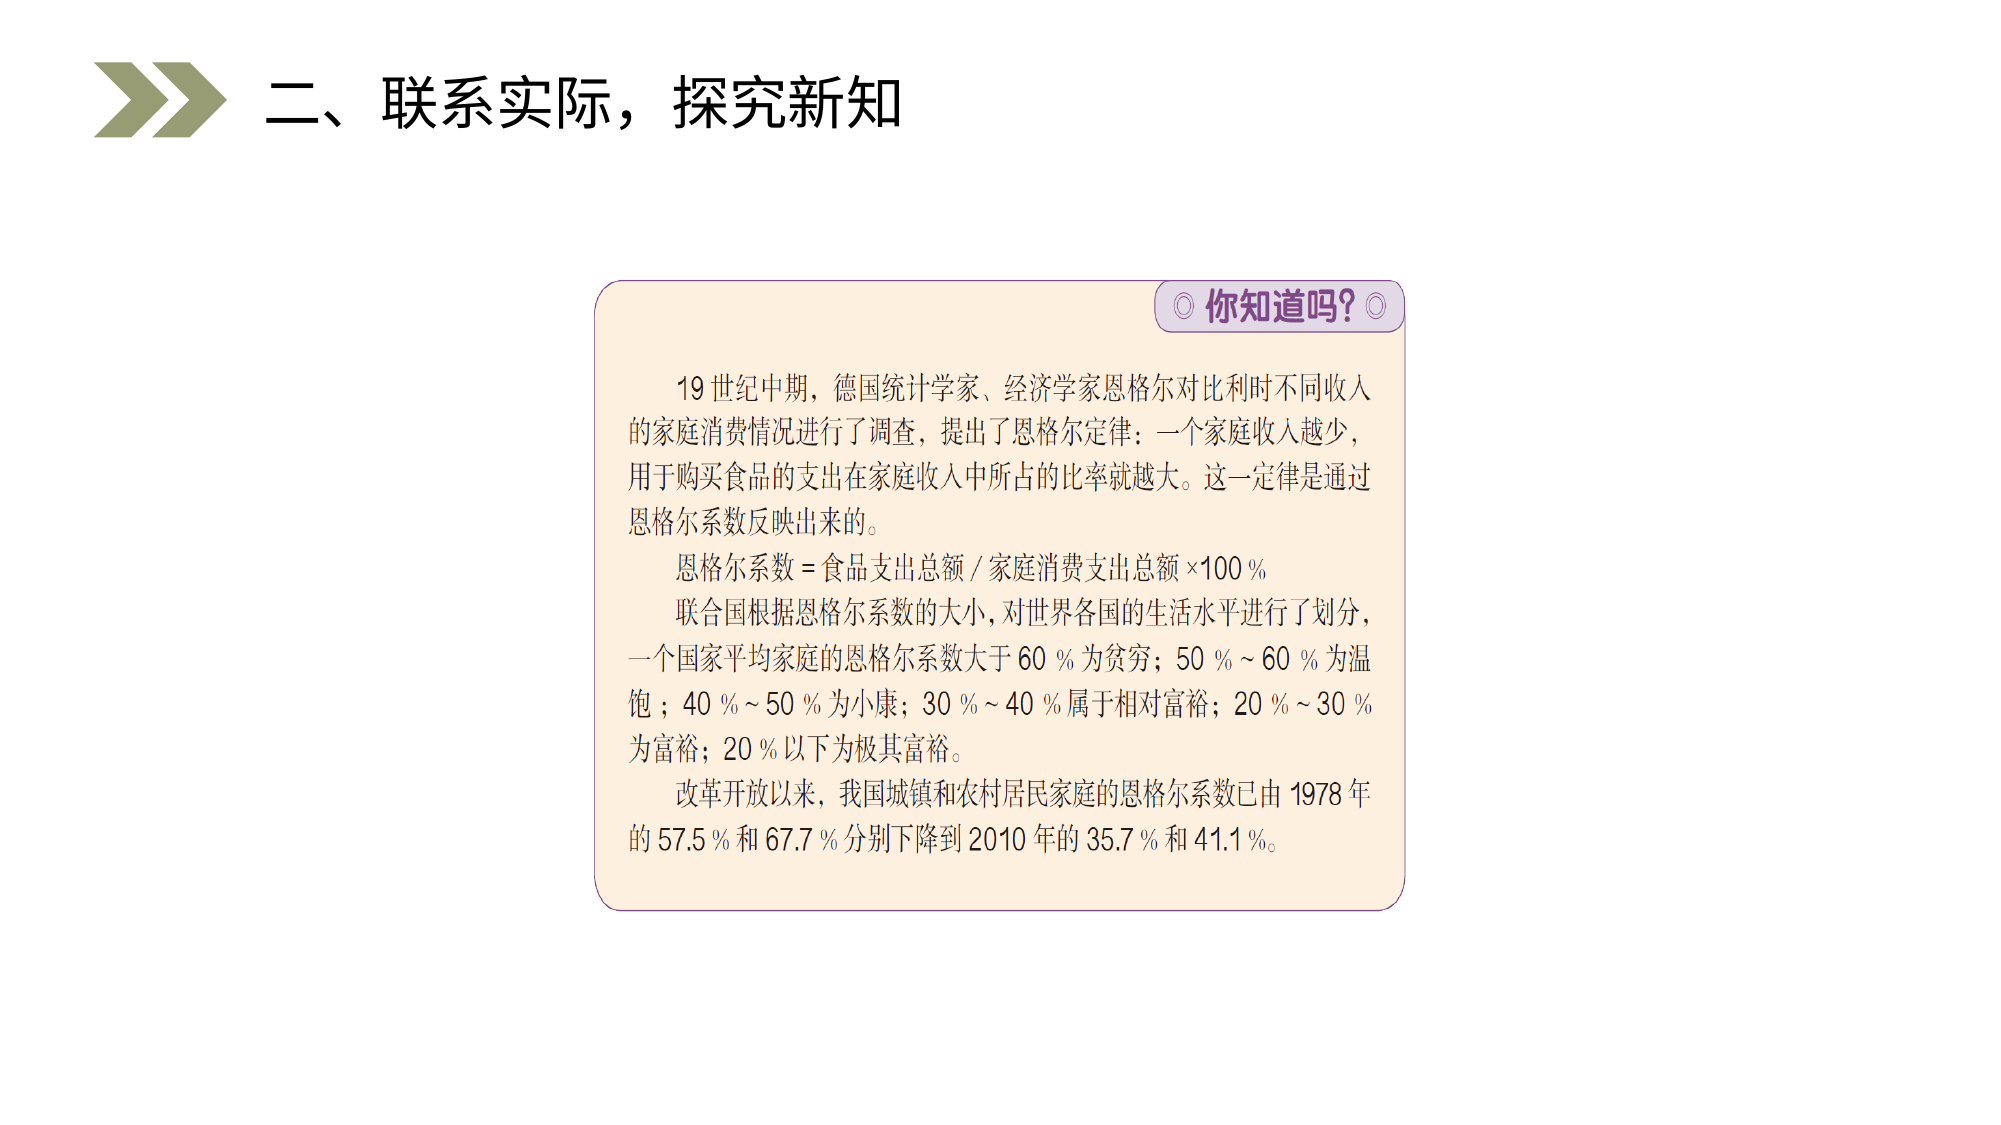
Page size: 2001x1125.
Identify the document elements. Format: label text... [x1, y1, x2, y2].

picture [589, 262, 1411, 923]
text_box 二、联系实际，探究新知 [248, 66, 1088, 137]
